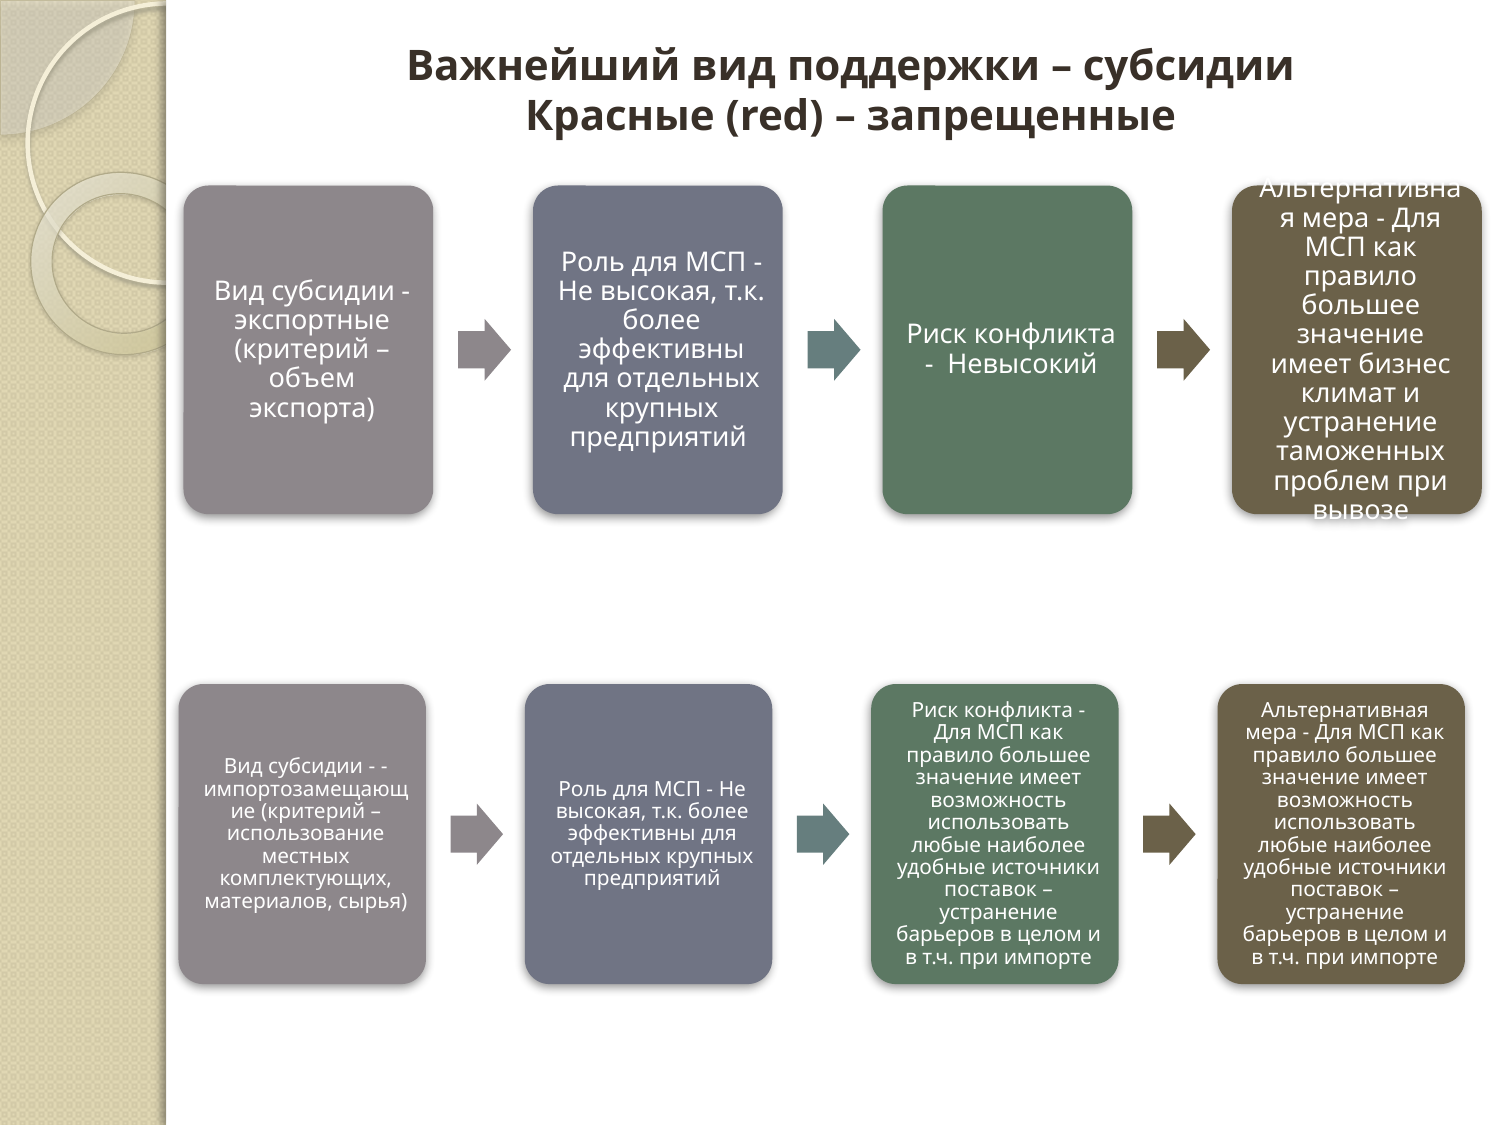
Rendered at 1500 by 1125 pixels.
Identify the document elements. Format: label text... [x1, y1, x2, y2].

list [182, 184, 1483, 516]
title Важнейший вид поддержки – субсидии Красные (red) – запрещенные [235, 30, 1466, 147]
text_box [177, 562, 1466, 1107]
